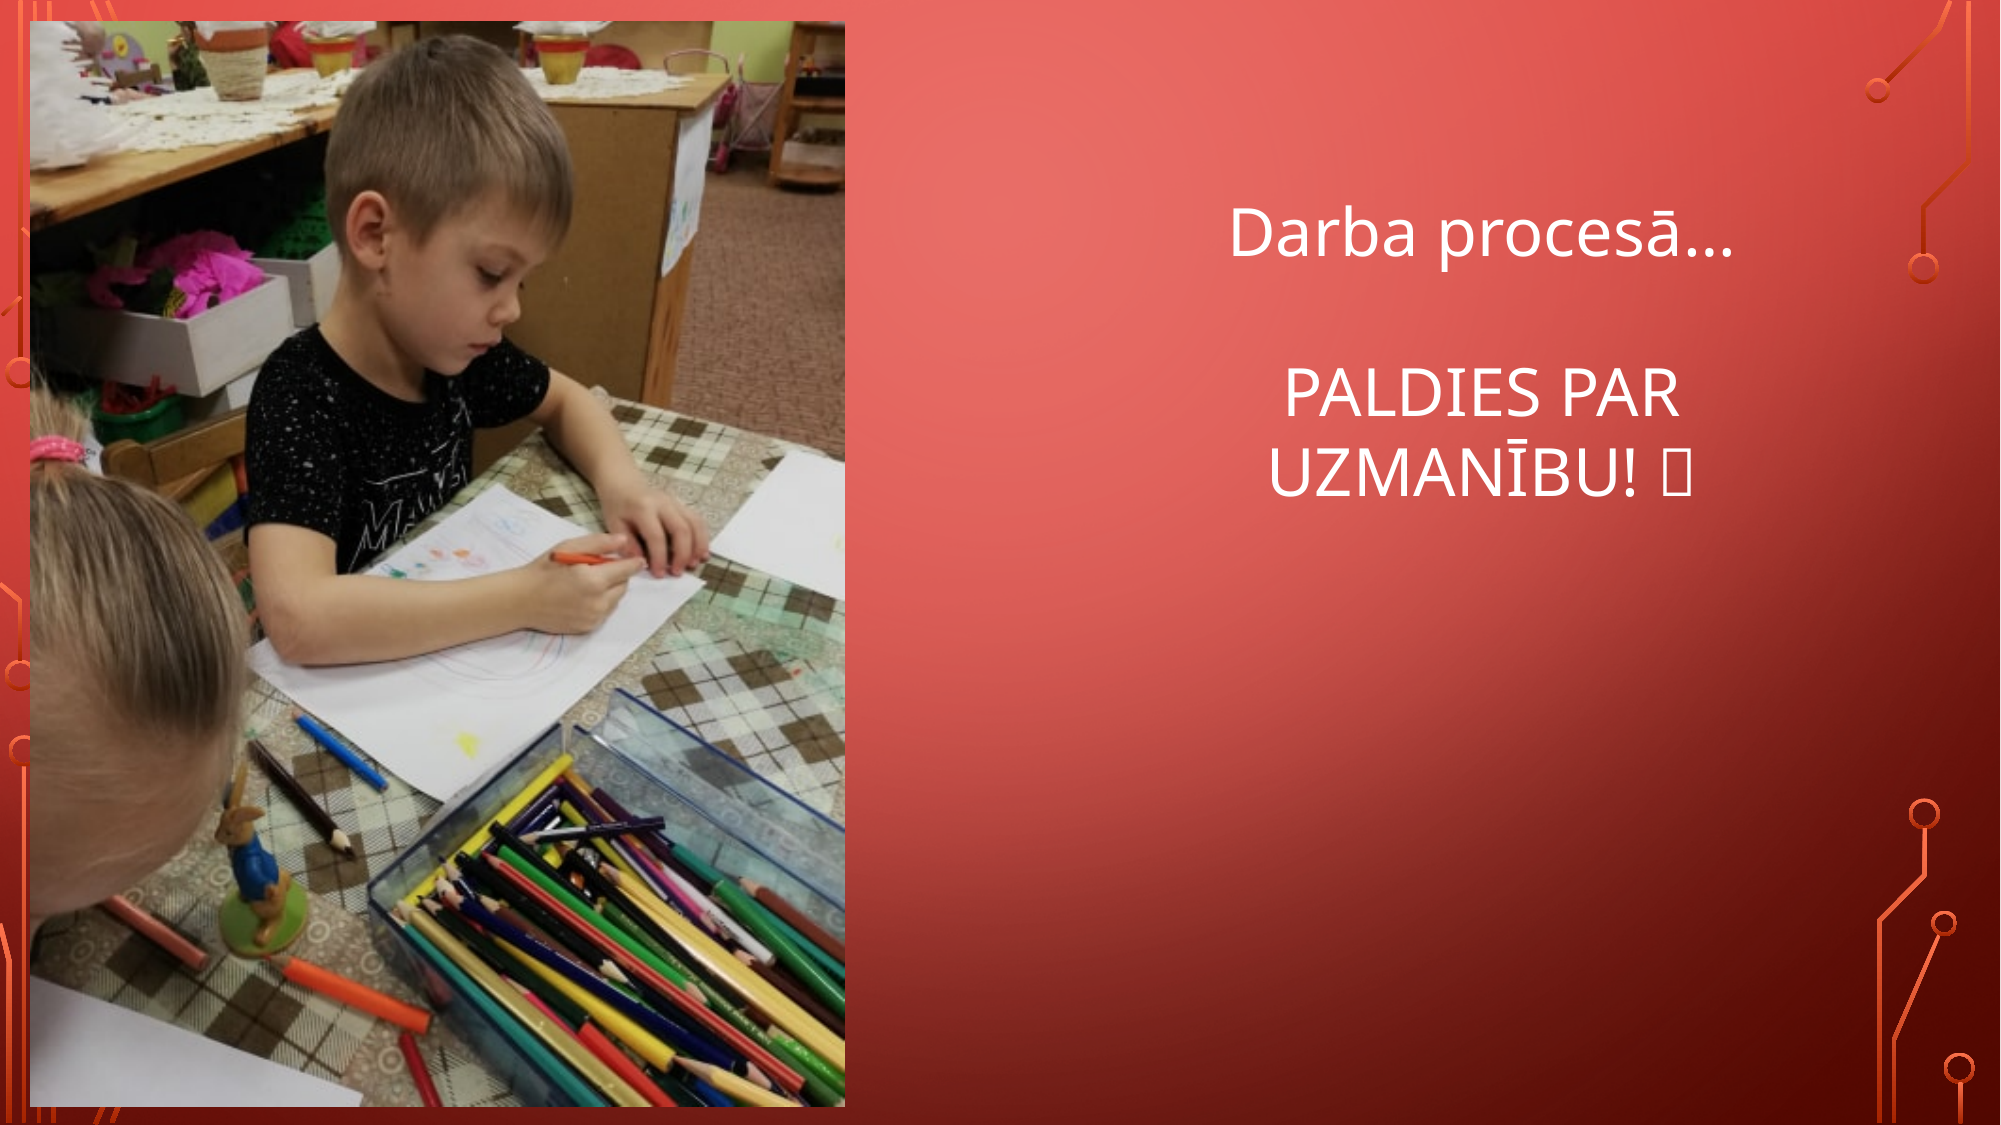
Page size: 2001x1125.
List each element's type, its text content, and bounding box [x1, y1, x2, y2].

text_box Darba procesā… PALDIES PAR UZMANĪBU!  [1080, 182, 1884, 517]
picture [30, 21, 845, 1108]
